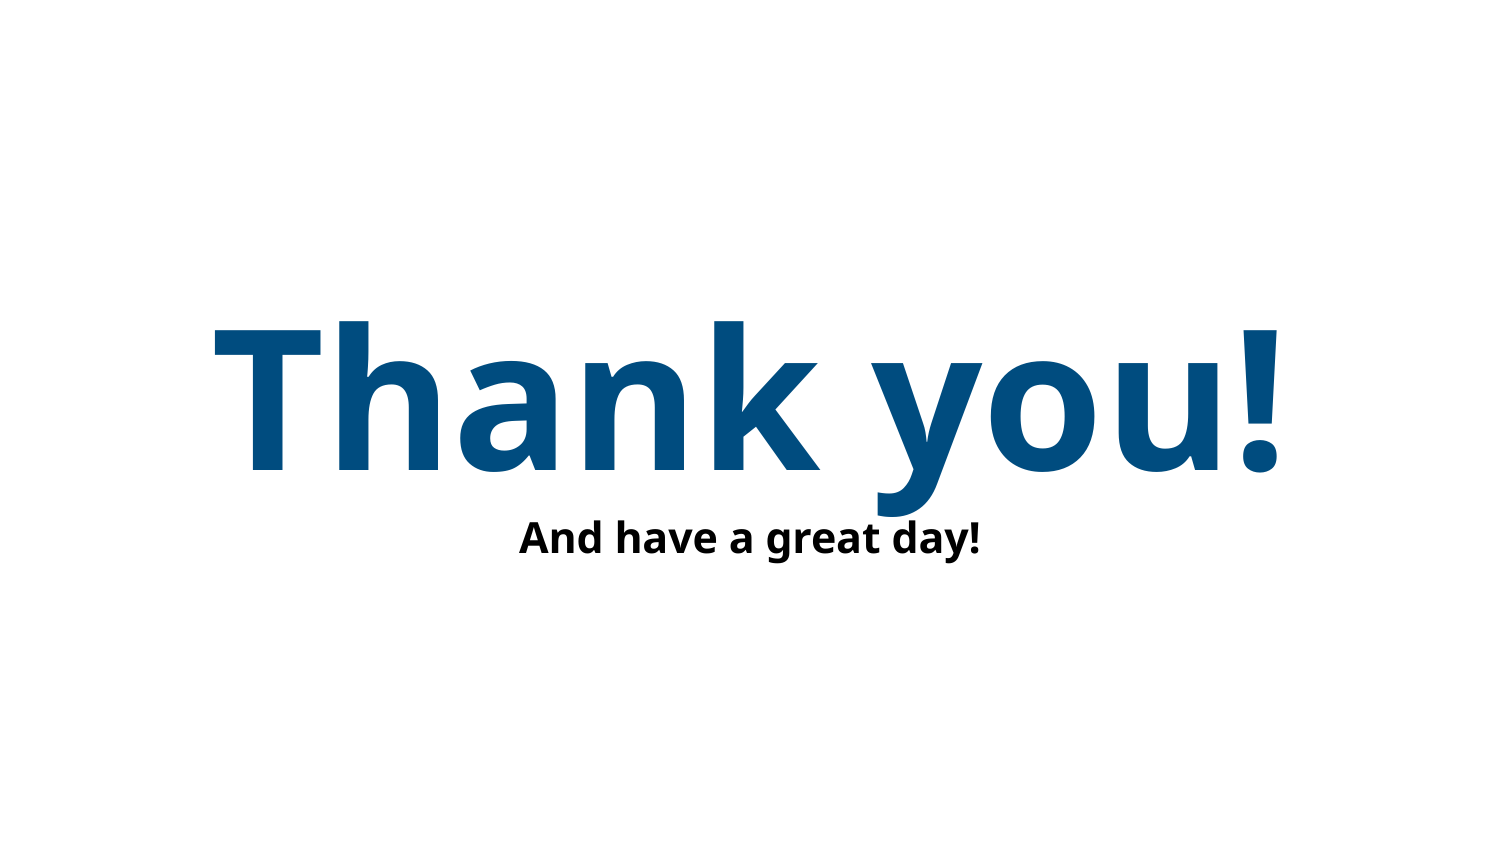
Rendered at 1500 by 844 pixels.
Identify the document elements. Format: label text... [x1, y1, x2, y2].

list And have a great day! [74, 508, 1426, 566]
list Thank you! [74, 66, 1426, 508]
